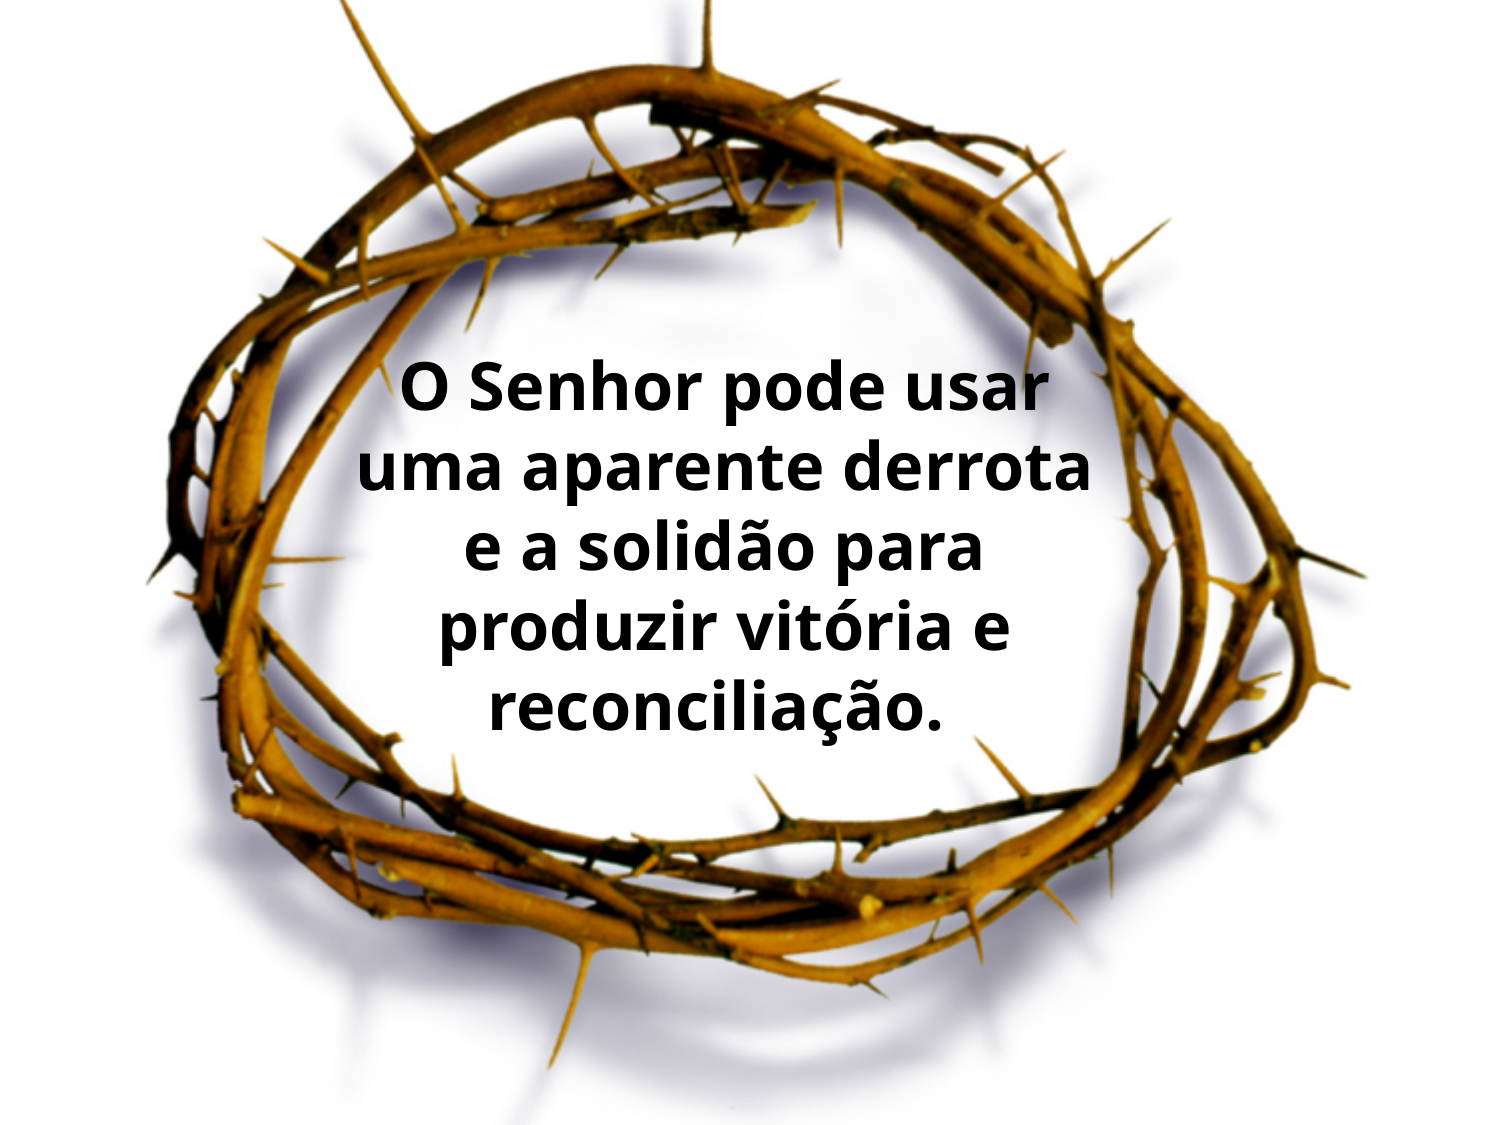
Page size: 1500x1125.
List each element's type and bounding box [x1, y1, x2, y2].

picture [124, 0, 1400, 1125]
